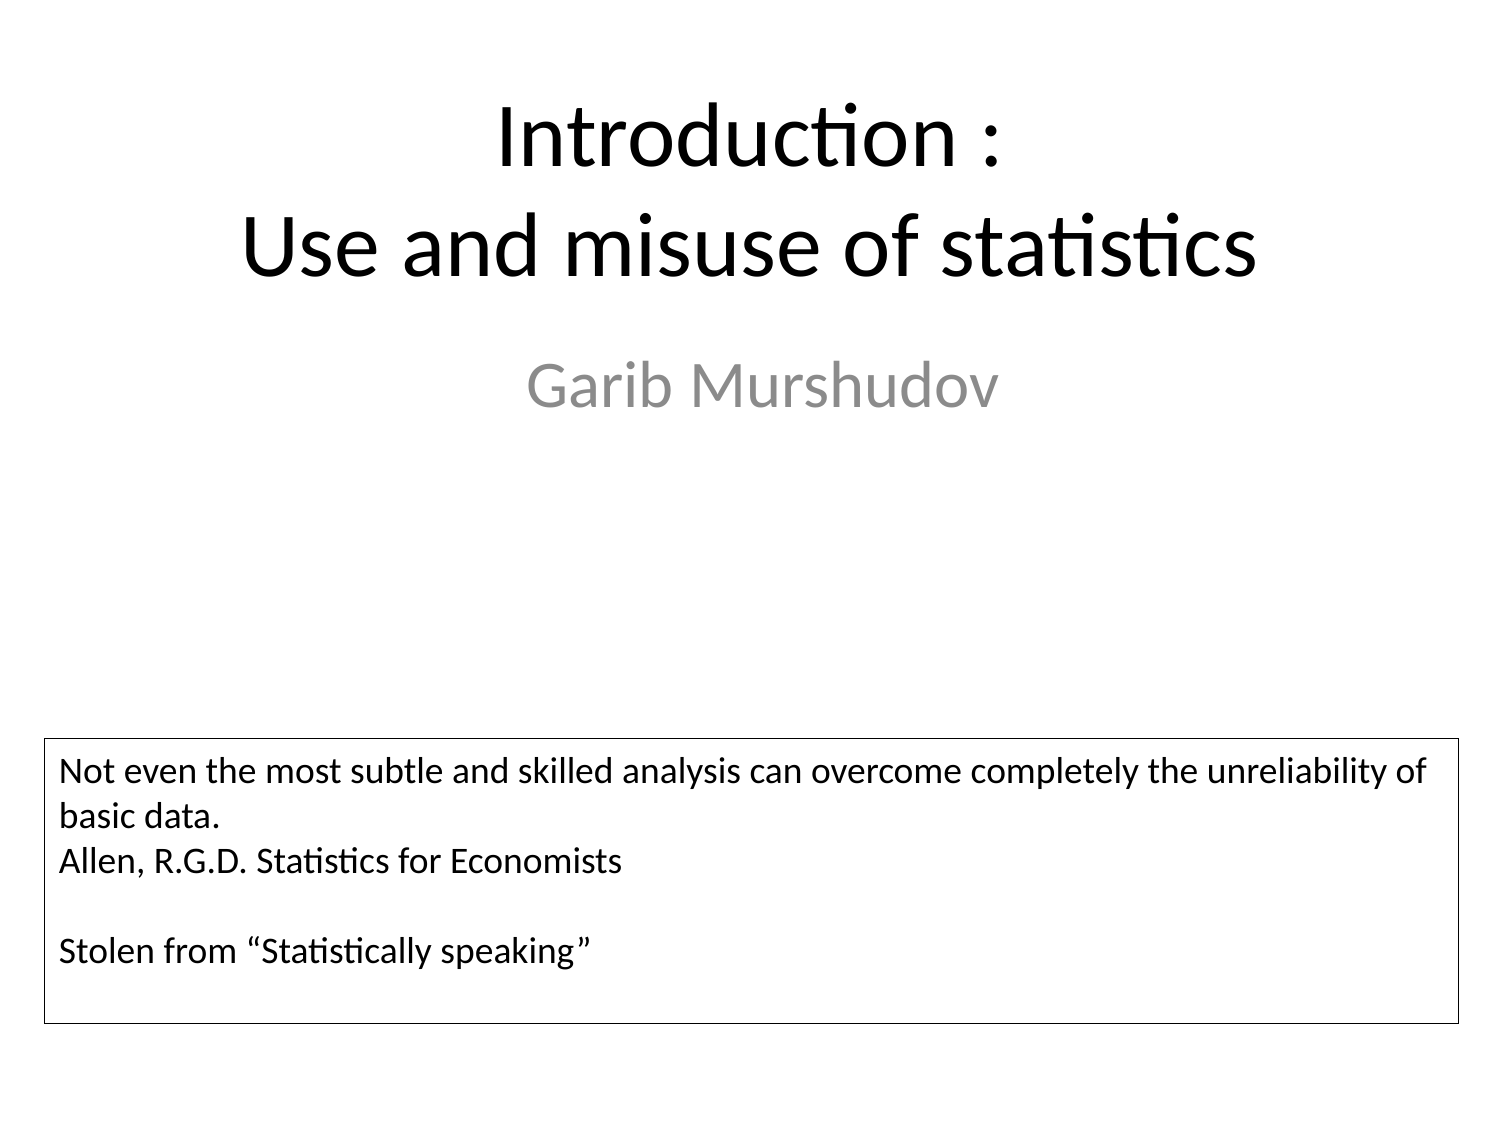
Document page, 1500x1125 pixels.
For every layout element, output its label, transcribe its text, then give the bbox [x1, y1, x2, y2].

text_box Not even the most subtle and skilled analysis can overcome completely the unreliability of basic data. Allen, R.G.D. Statistics for Economists Stolen from “Statistically speaking” [44, 738, 1459, 1024]
title Introduction : Use and misuse of statistics [112, 64, 1388, 306]
subtitle Garib Murshudov [238, 333, 1289, 621]
